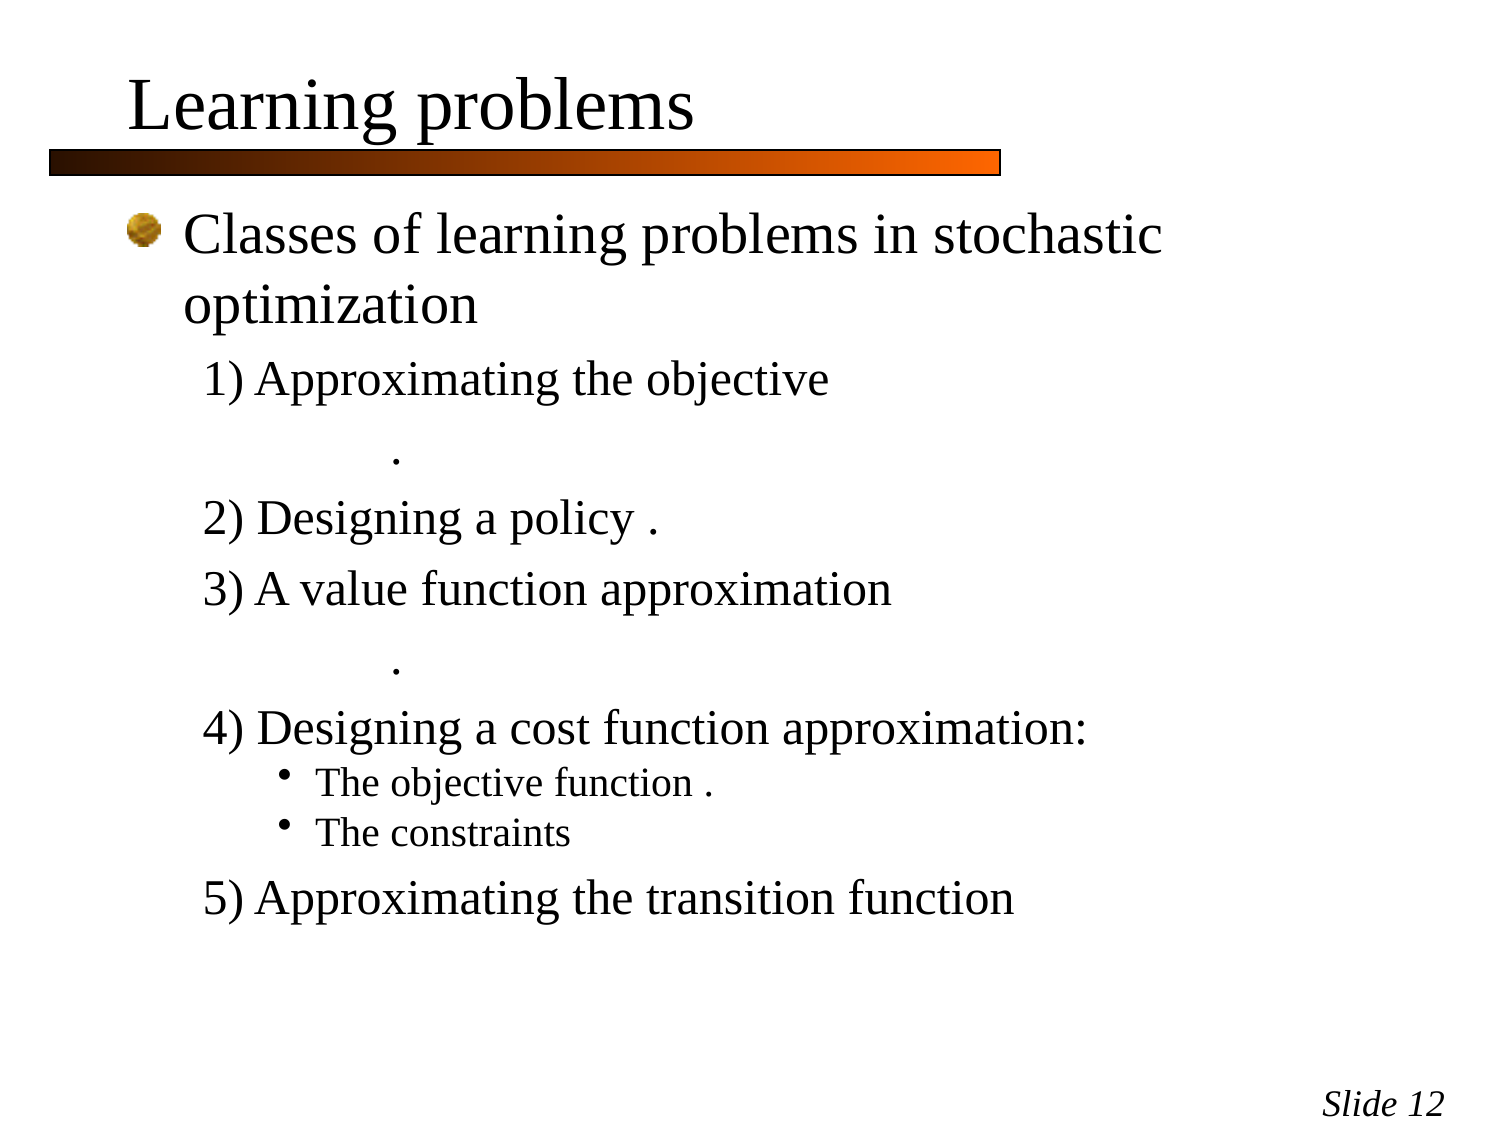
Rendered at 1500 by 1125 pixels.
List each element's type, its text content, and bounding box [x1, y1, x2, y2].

text_box Slide 12 [1227, 1071, 1500, 1125]
title Learning problems [112, 50, 1388, 150]
picture [127, 213, 161, 247]
